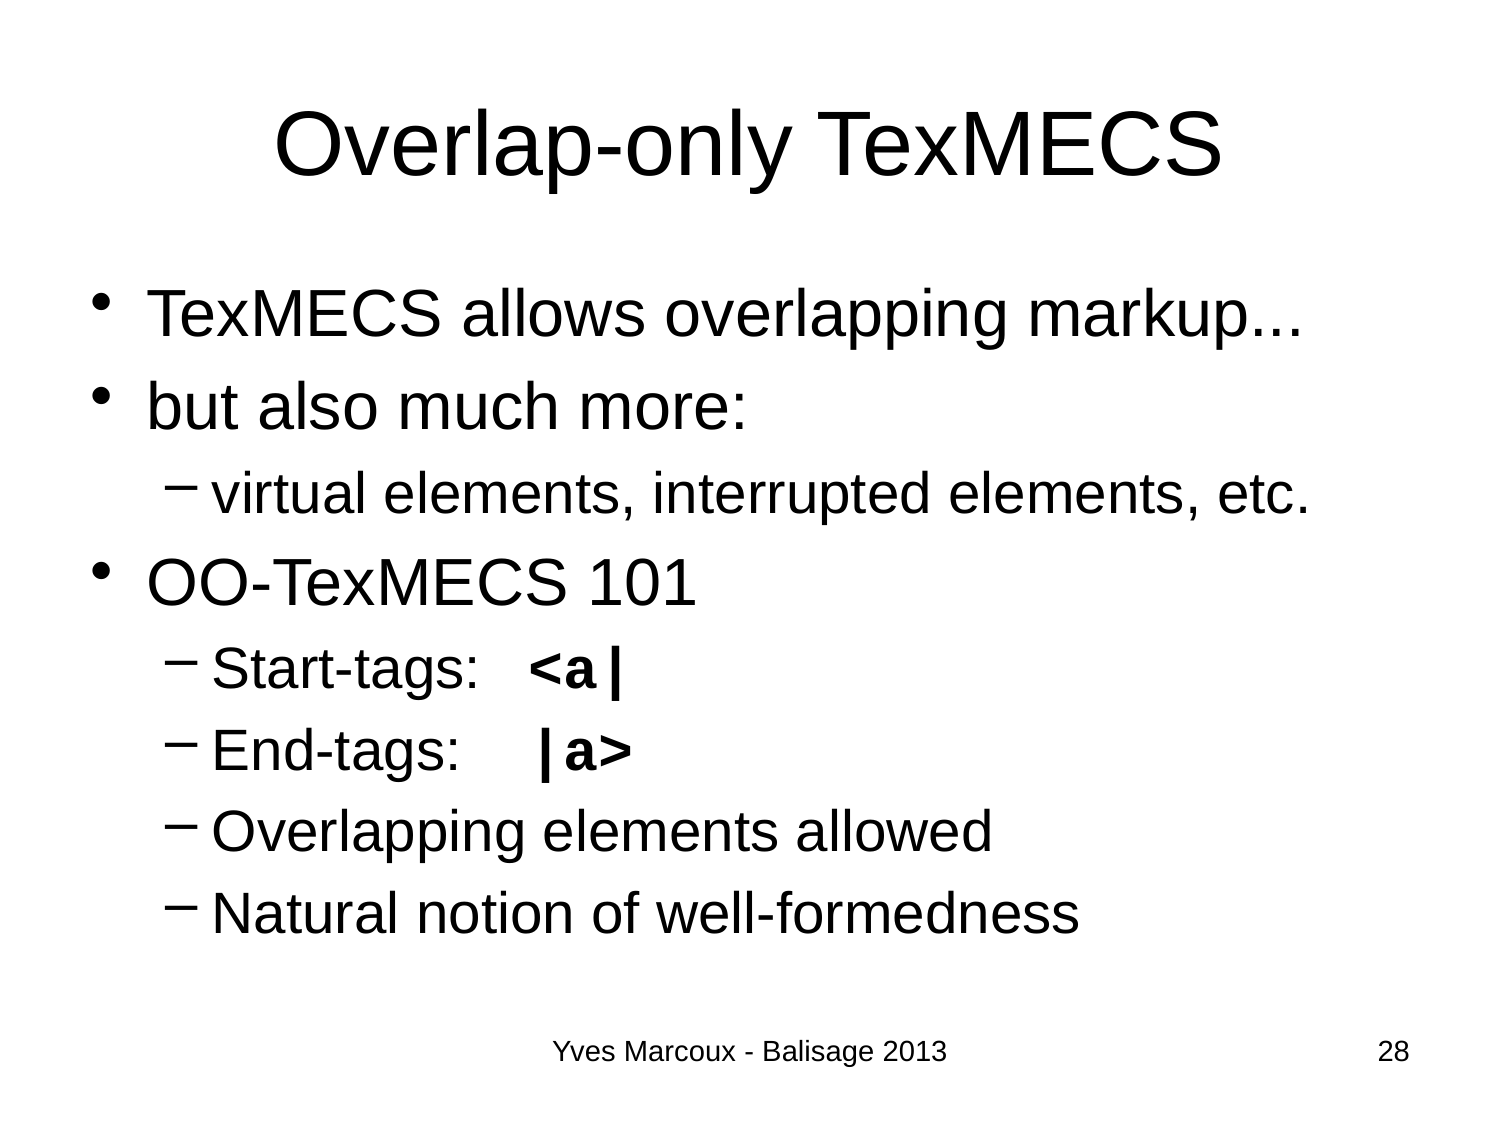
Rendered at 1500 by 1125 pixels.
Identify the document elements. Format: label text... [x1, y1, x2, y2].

footer Yves Marcoux - Balisage 2013 [350, 1024, 1074, 1103]
list TexMECS allows overlapping markup... but also much more: virtual elements, interrupted elements, etc. OO-TexMECS 101 Start-tags: <a| End-tags: |a> Overlapping elements allowed Natural notion of well-formedness [75, 262, 1425, 1005]
slide_number 28 [1074, 1024, 1425, 1103]
title Overlap-only TexMECS [75, 45, 1425, 233]
